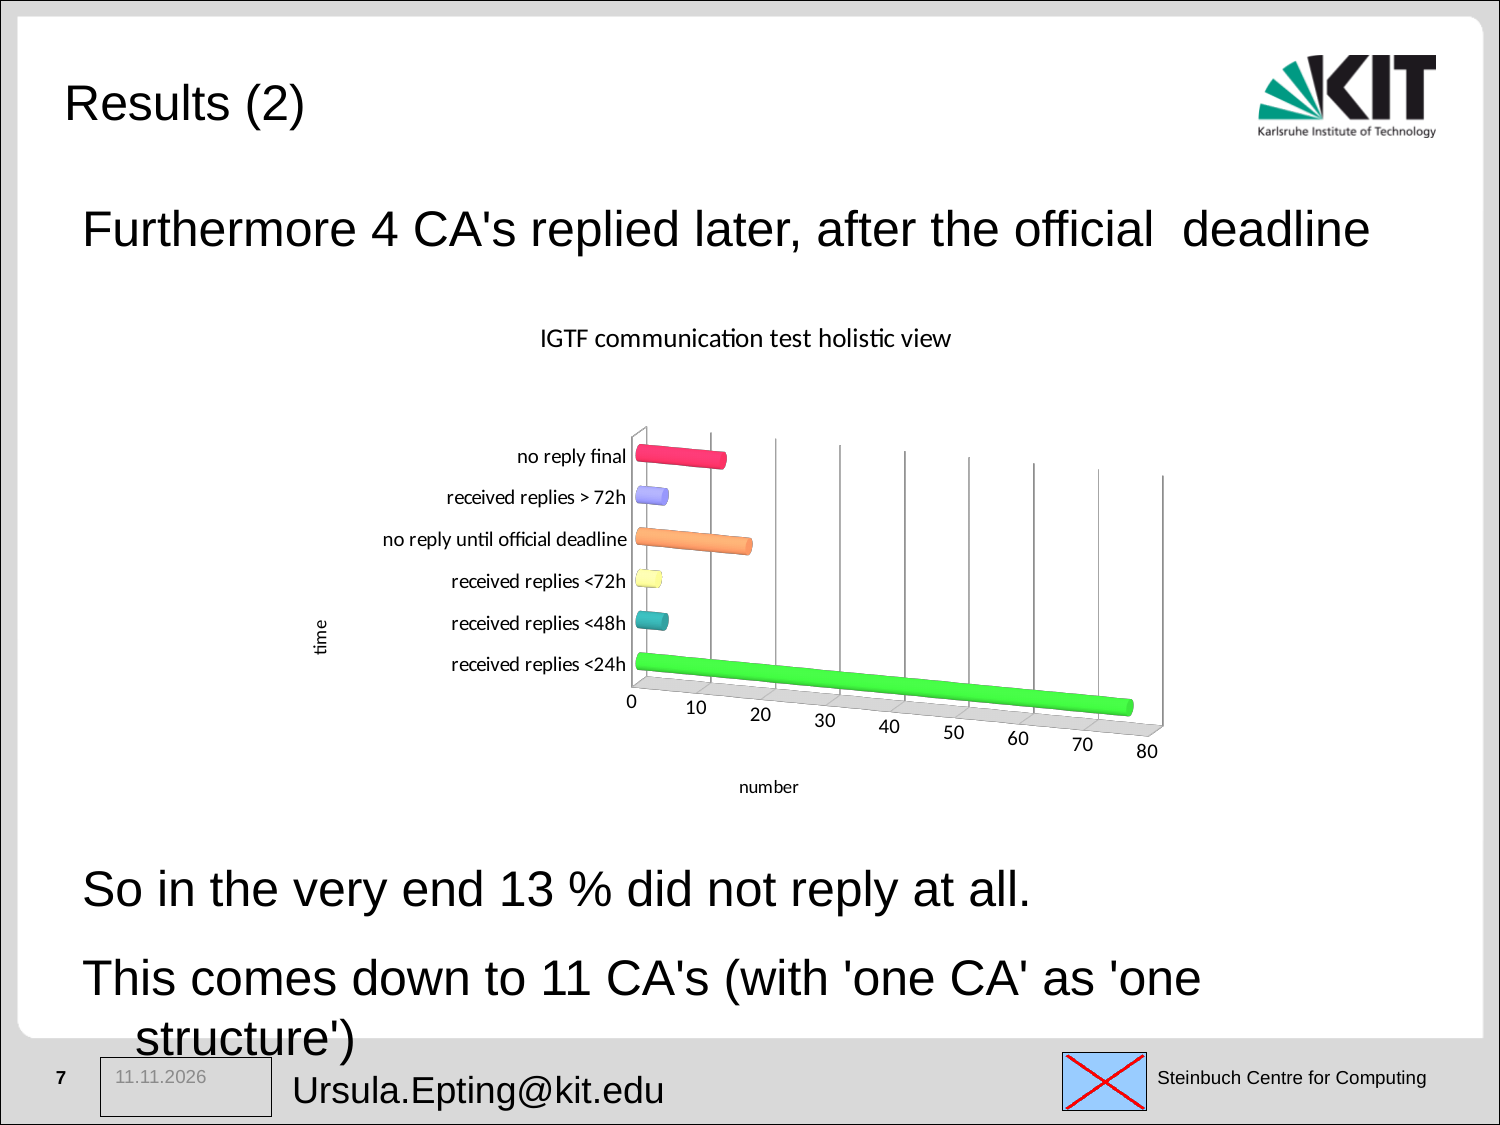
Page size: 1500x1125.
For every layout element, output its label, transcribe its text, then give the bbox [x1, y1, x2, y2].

footer Ursula.Epting@kit.edu [277, 1058, 963, 1118]
picture [1, 1, 1499, 1124]
chart [279, 299, 1226, 832]
list So in the very end 13 % did not reply at all. This comes down to 11 CA's (with 'one CA' as 'one structure') [64, 856, 1418, 1034]
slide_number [100, 1057, 272, 1117]
list Furthermore 4 CA's replied later, after the official deadline [64, 196, 1418, 325]
title Results (2) [64, 54, 1198, 147]
